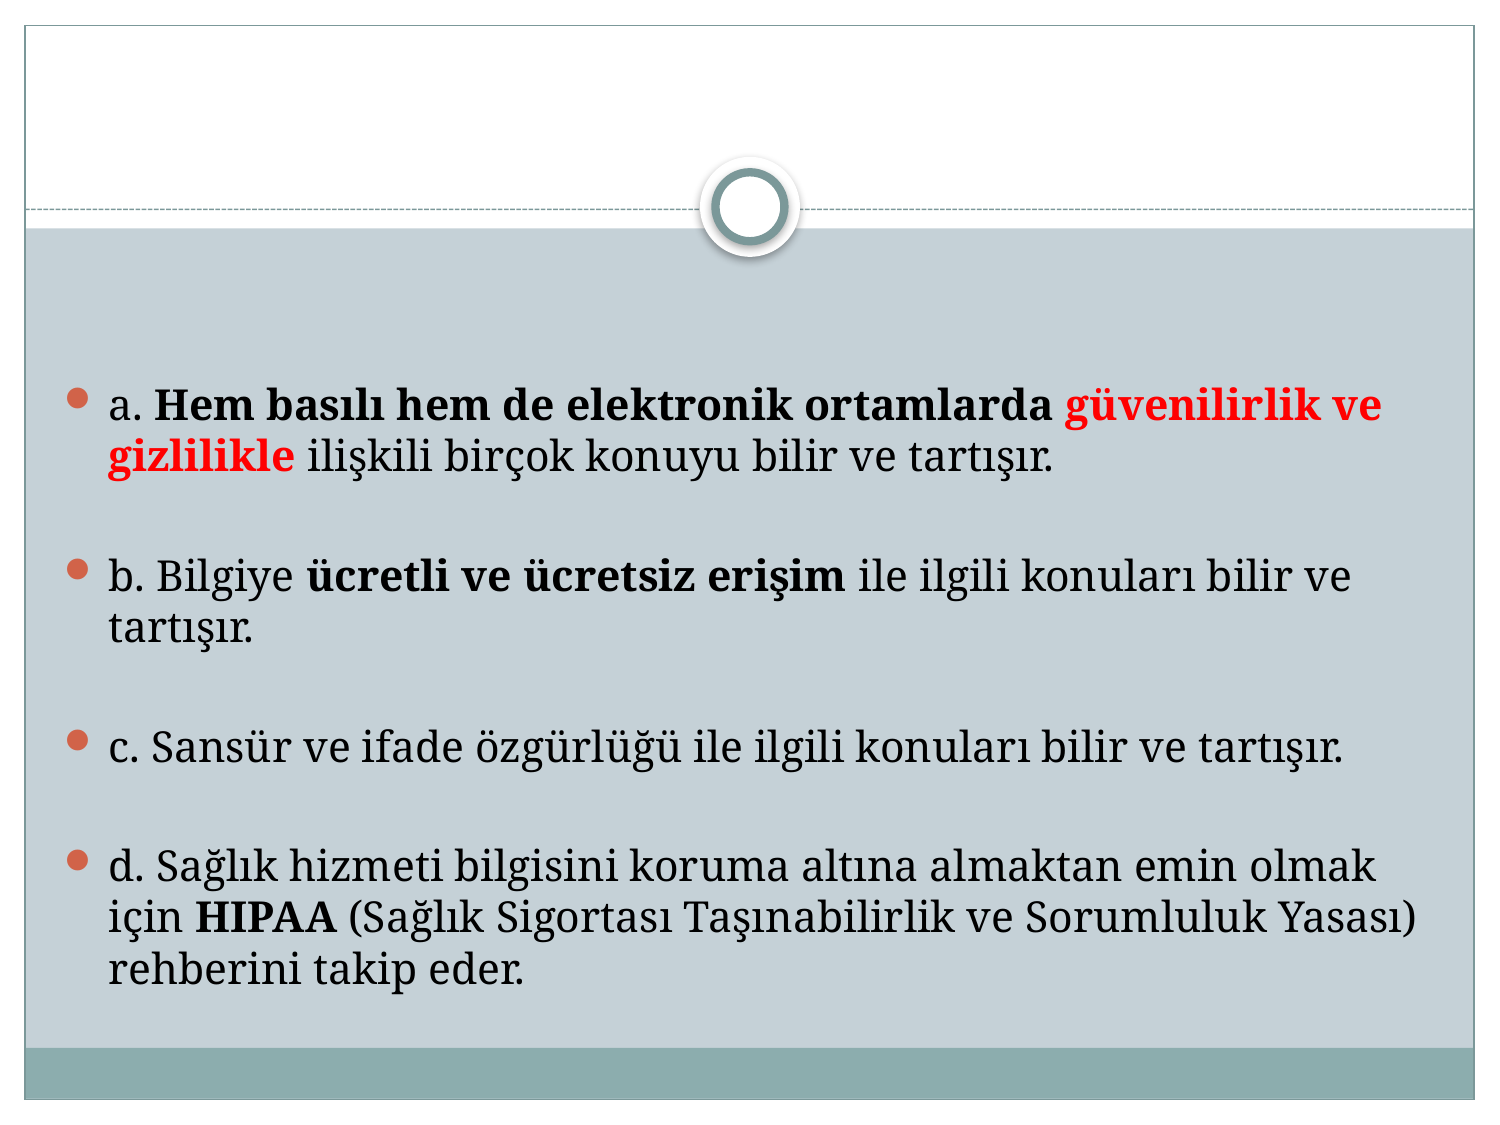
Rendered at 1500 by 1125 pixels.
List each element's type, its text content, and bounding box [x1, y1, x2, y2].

list a. Hem basılı hem de elektronik ortamlarda güvenilirlik ve gizlilikle ilişkili birçok konuyu bilir ve tartışır. b. Bilgiye ücretli ve ücretsiz erişim ile ilgili konuları bilir ve tartışır. c. Sansür ve ifade özgürlüğü ile ilgili konuları bilir ve tartışır. d. Sağlık hizmeti bilgisini koruma altına almaktan emin olmak için HIPAA (Sağlık Sigortası Taşınabilirlik ve Sorumluluk Yasası) rehberini takip eder. [49, 250, 1445, 1001]
